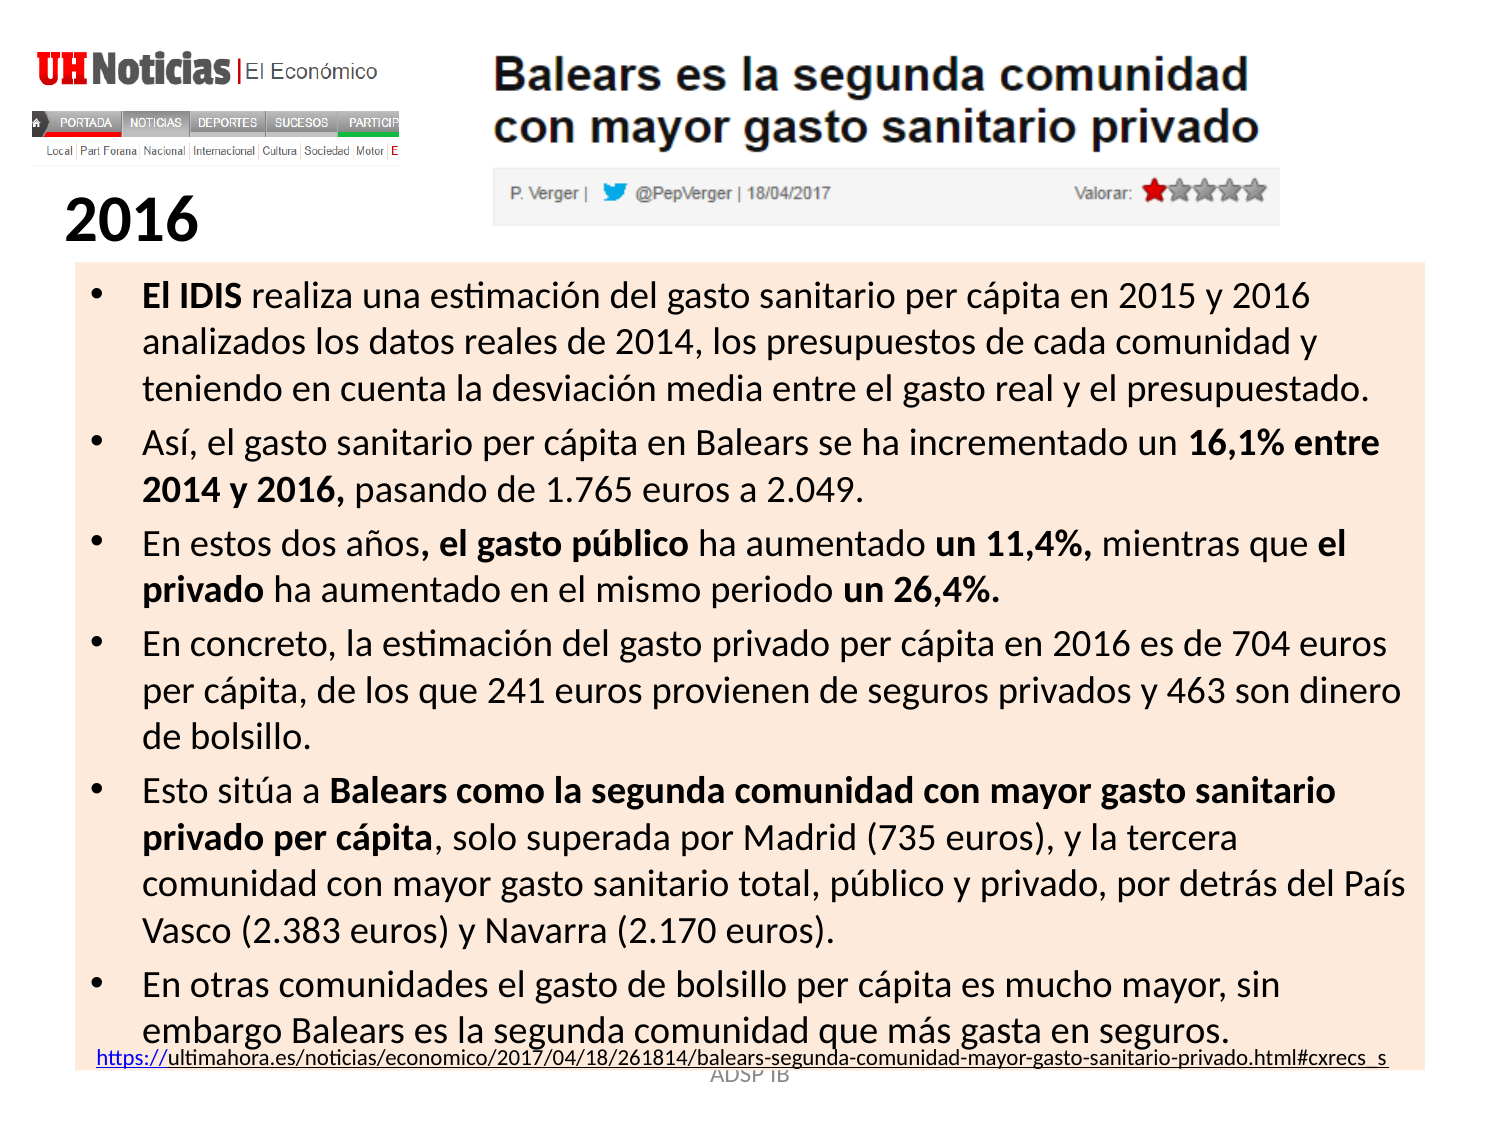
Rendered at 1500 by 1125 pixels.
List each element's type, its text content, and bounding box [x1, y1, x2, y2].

picture [32, 42, 399, 166]
text_box 2016 [49, 174, 215, 262]
text_box https://ultimahora.es/noticias/economico/2017/04/18/261814/balears-segunda-comunidad-mayor-gasto-sanitario-privado.html#cxrecs_s [81, 1035, 1500, 1078]
list El IDIS realiza una estimación del gasto sanitario per cápita en 2015 y 2016 analizados los datos reales de 2014, los presupuestos de cada comunidad y teniendo en cuenta la desviación media entre el gasto real y el presupuestado. Así, el gasto sanitario per cápita en Balears se ha incrementado un 16,1% entre 2014 y 2016, pasando de 1.765 euros a 2.049. En estos dos años, el gasto público ha aumentado un 11,4%, mientras que el privado ha aumentado en el mismo periodo un 26,4%. En concreto, la estimación del gasto privado per cápita en 2016 es de 704 euros per cápita, de los que 241 euros provienen de seguros privados y 463 son dinero de bolsillo. Esto sitúa a Balears como la segunda comunidad con mayor gasto sanitario privado per cápita, solo superada por Madrid (735 euros), y la tercera comunidad con mayor gasto sanitario total, público y privado, por detrás del País Vasco (2.383 euros) y Navarra (2.170 euros). En otras comunidades el gasto de bolsillo per cápita es mucho mayor, sin embargo Balears es la segunda comunidad que más gasta en seguros. [75, 262, 1425, 1071]
picture [489, 50, 1280, 234]
footer ADSP IB [512, 1042, 988, 1103]
